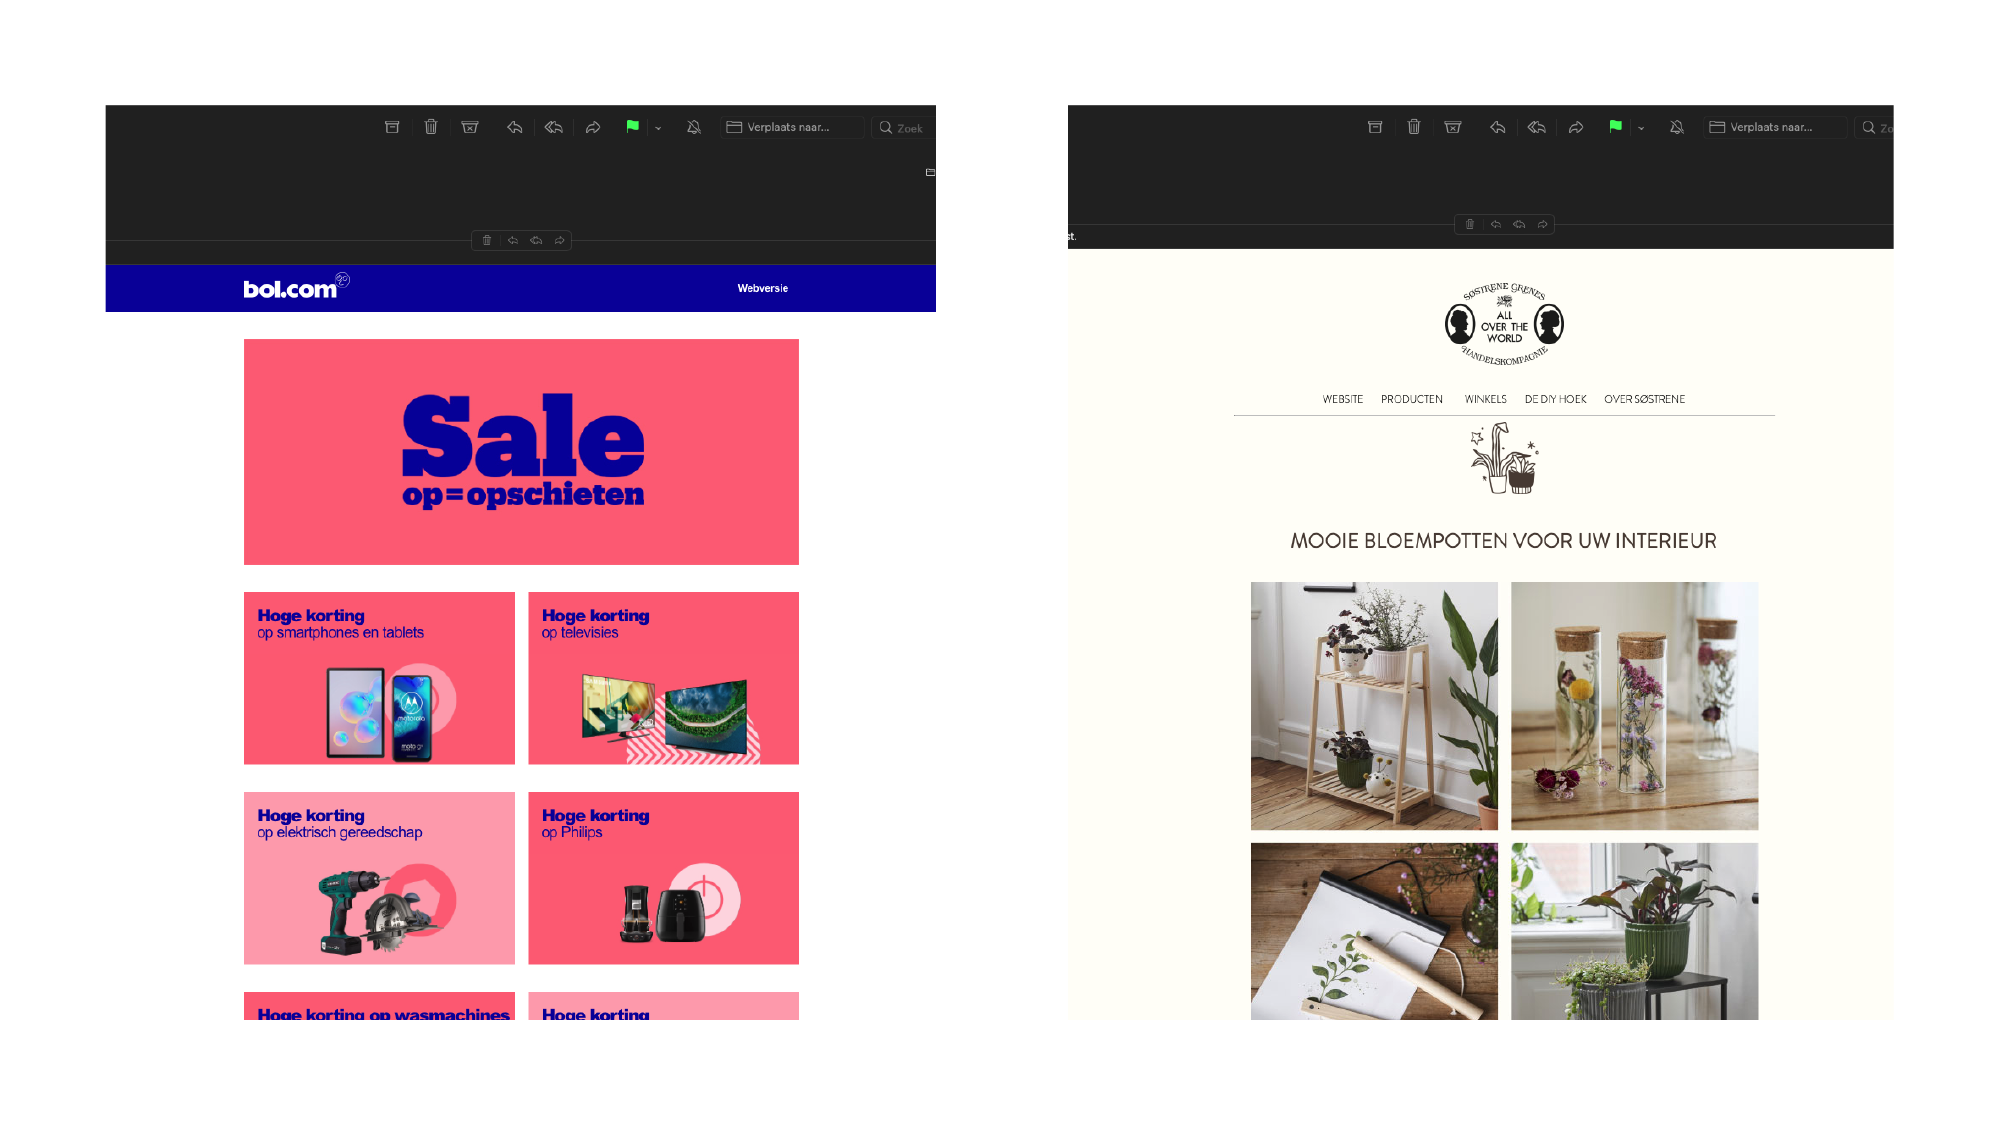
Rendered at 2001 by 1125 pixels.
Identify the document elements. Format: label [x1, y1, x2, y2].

picture [105, 105, 936, 1020]
picture [1068, 105, 1894, 1020]
